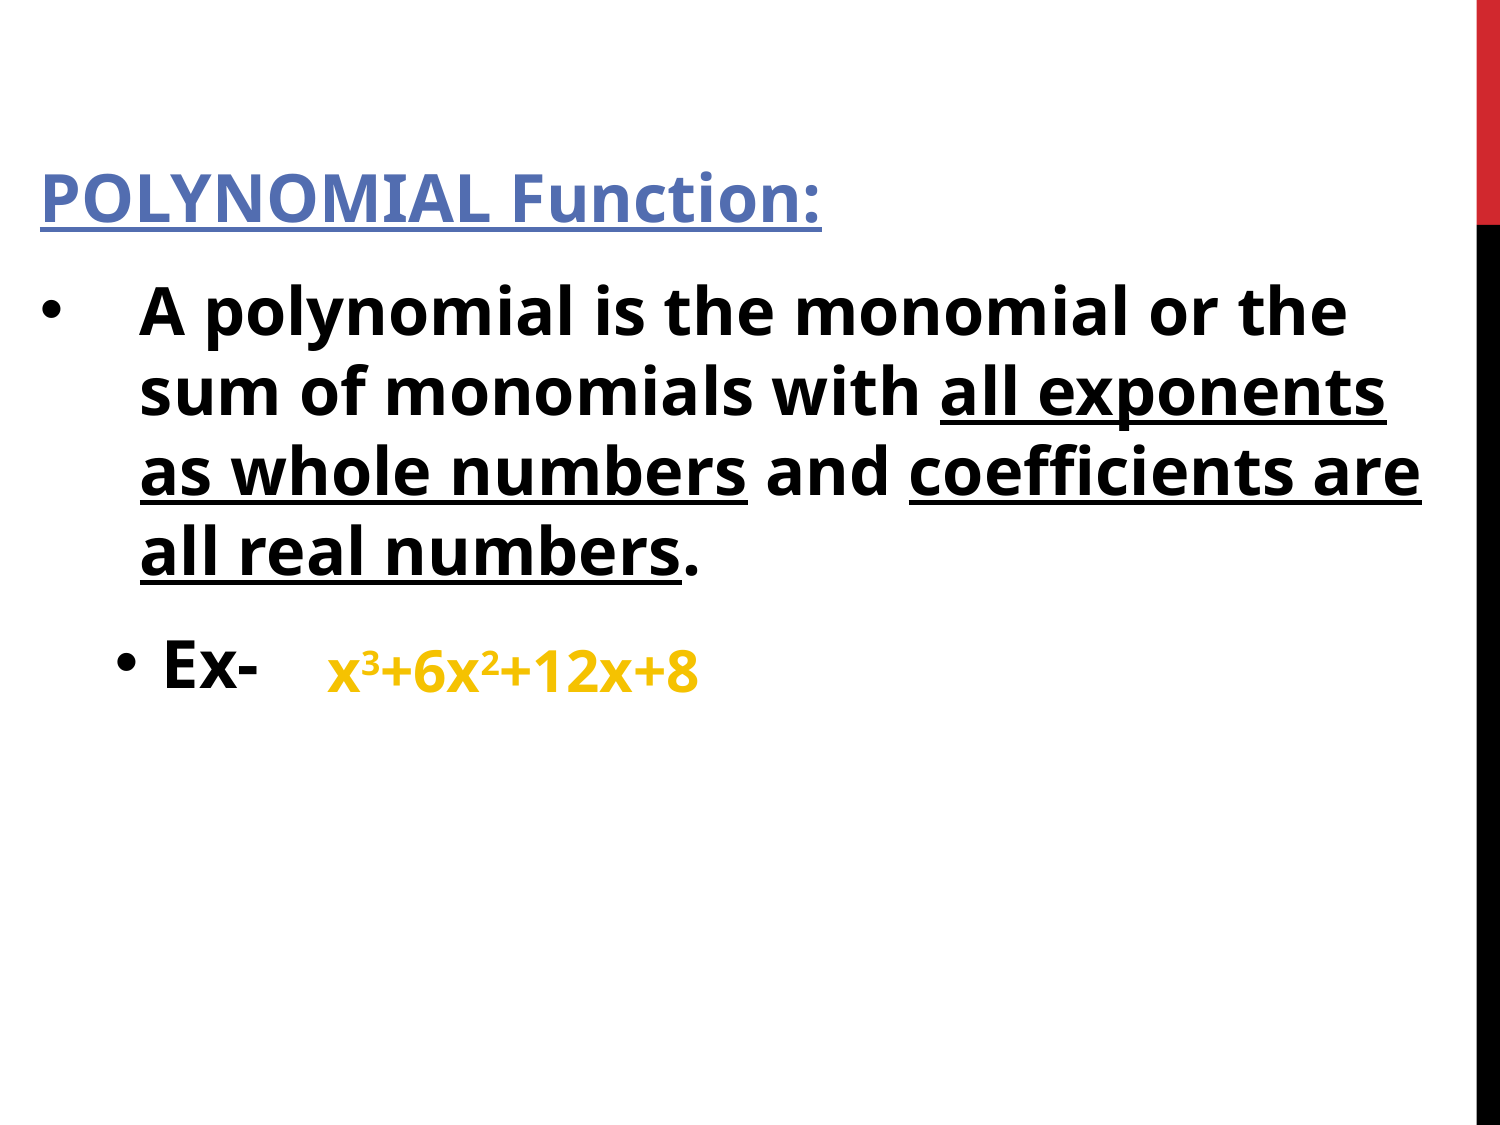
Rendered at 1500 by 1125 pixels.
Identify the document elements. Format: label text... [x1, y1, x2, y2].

text_box x3+6x2+12x+8 [312, 626, 750, 712]
text_box POLYNOMIAL Function: A polynomial is the monomial or the sum of monomials with all exponents as whole numbers and coefficients are all real numbers. Ex- [24, 147, 1475, 823]
